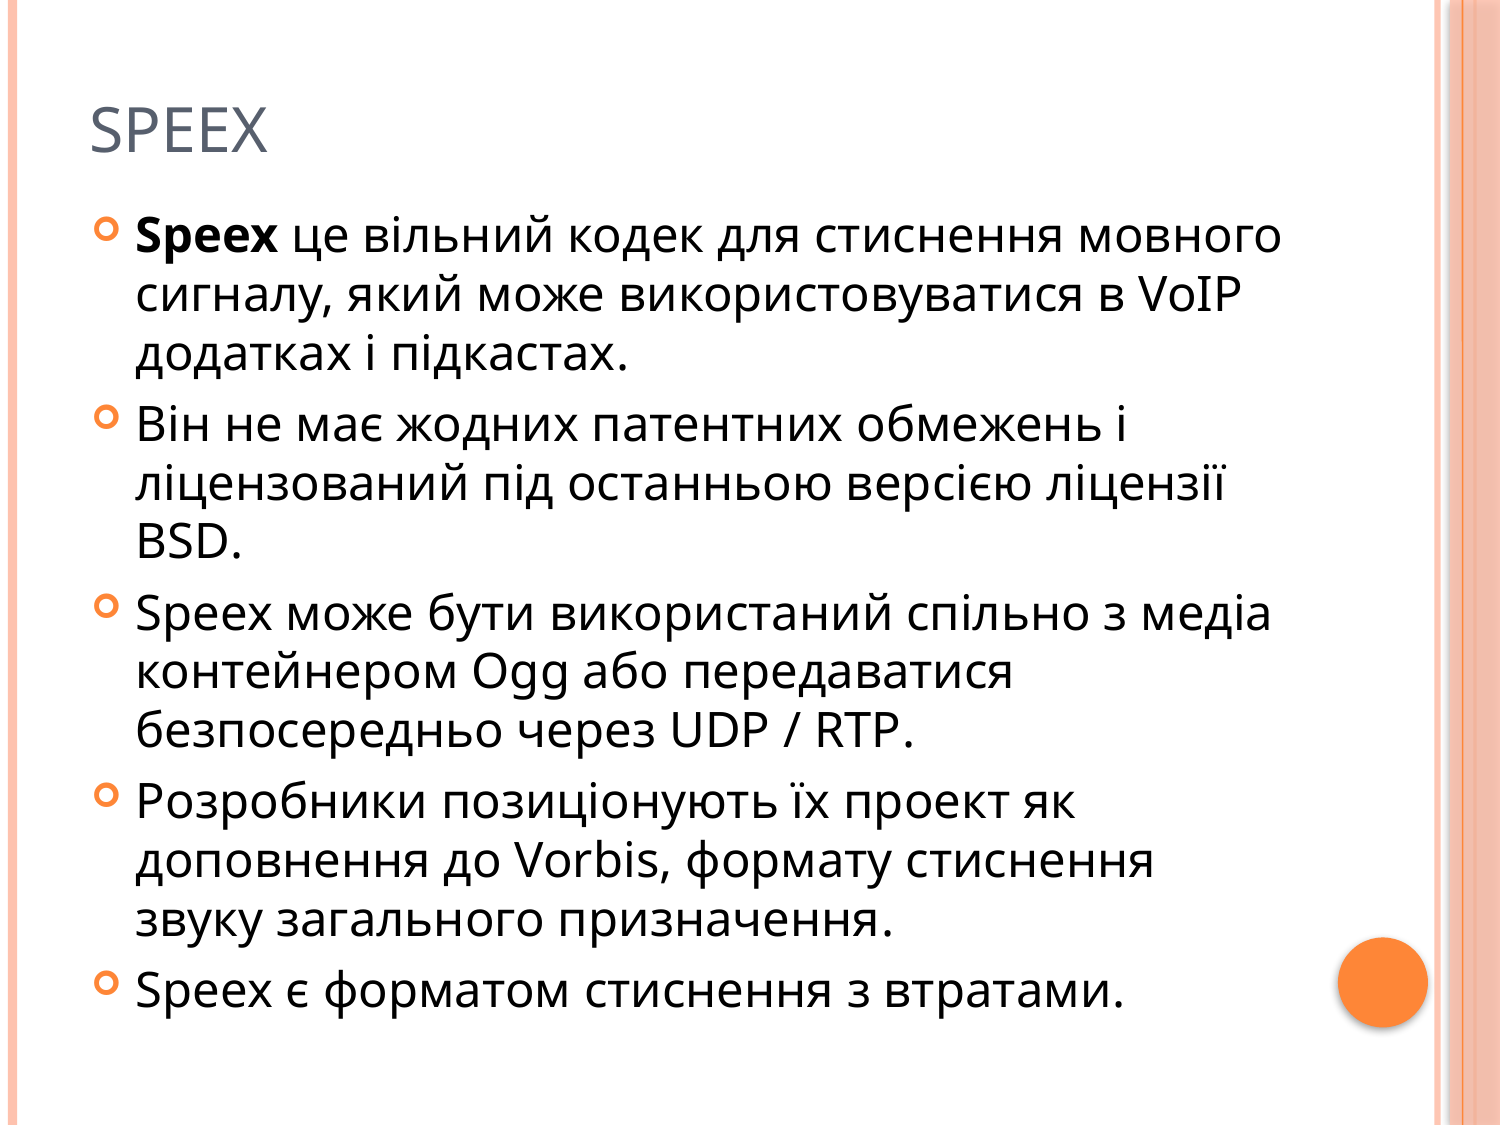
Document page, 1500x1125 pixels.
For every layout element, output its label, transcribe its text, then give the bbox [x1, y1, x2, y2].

list Speex це вільний кодек для стиснення мовного сигналу, який може використовуватися в VoIP додатках і підкастах. Він не має жодних патентних обмежень і ліцензований під останньою версією ліцензії BSD. Speex може бути використаний спільно з медіа контейнером Ogg або передаватися безпосередньо через UDP / RTP. Розробники позиціонують їх проект як доповнення до Vorbis, формату стиснення звуку загального призначення. Speex є форматом стиснення з втратами. [76, 196, 1302, 1071]
title Speex [75, 45, 1300, 173]
